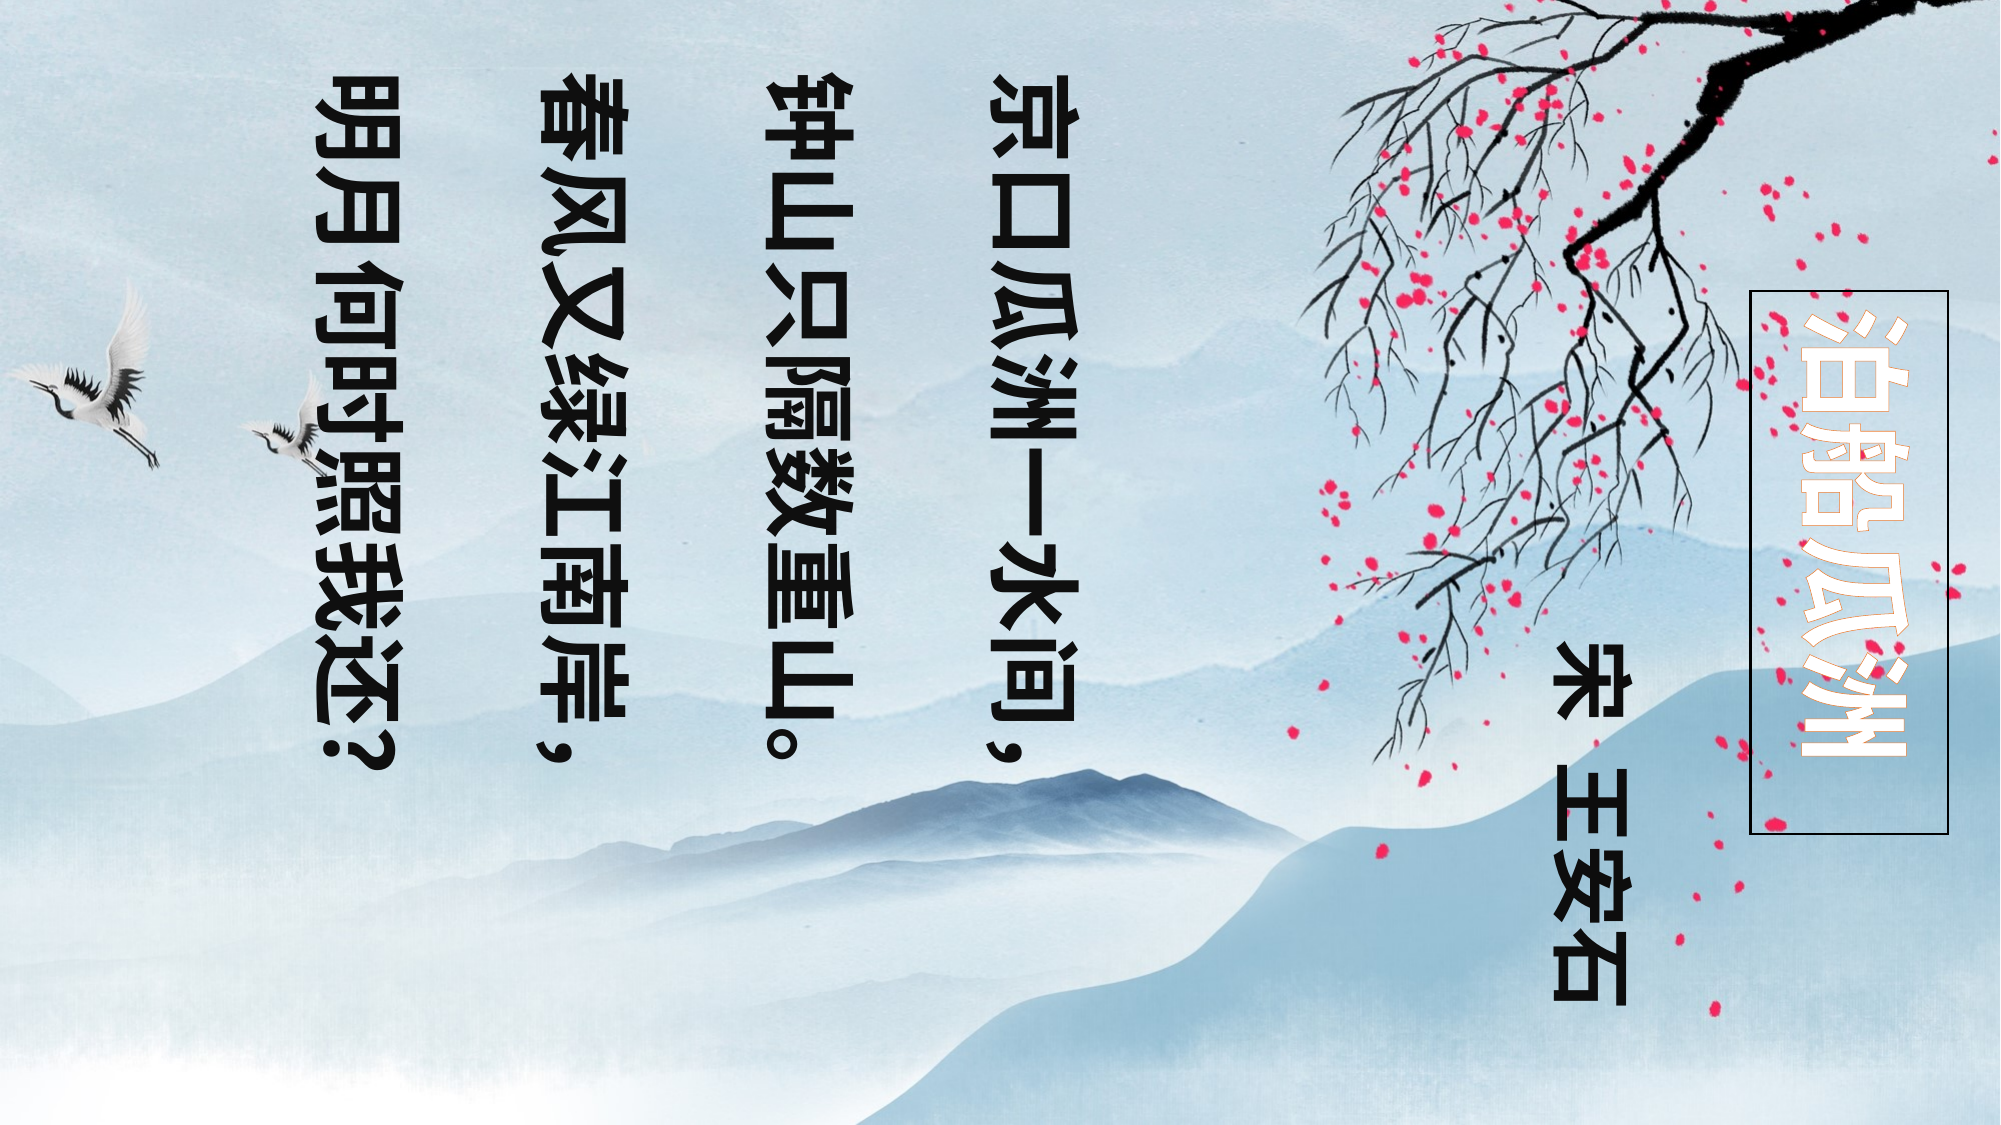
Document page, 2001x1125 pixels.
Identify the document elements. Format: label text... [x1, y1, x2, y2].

text_box 宋 王安石 [1521, 625, 1653, 1060]
picture [0, 0, 2001, 1125]
text_box [1749, 290, 1949, 835]
text_box 京口瓜洲一水间， 钟山只隔数重山。 春风又绿江南岸， 明月何时照我还？ [274, 55, 1213, 1109]
text_box 泊船瓜洲 [1765, 291, 1934, 835]
